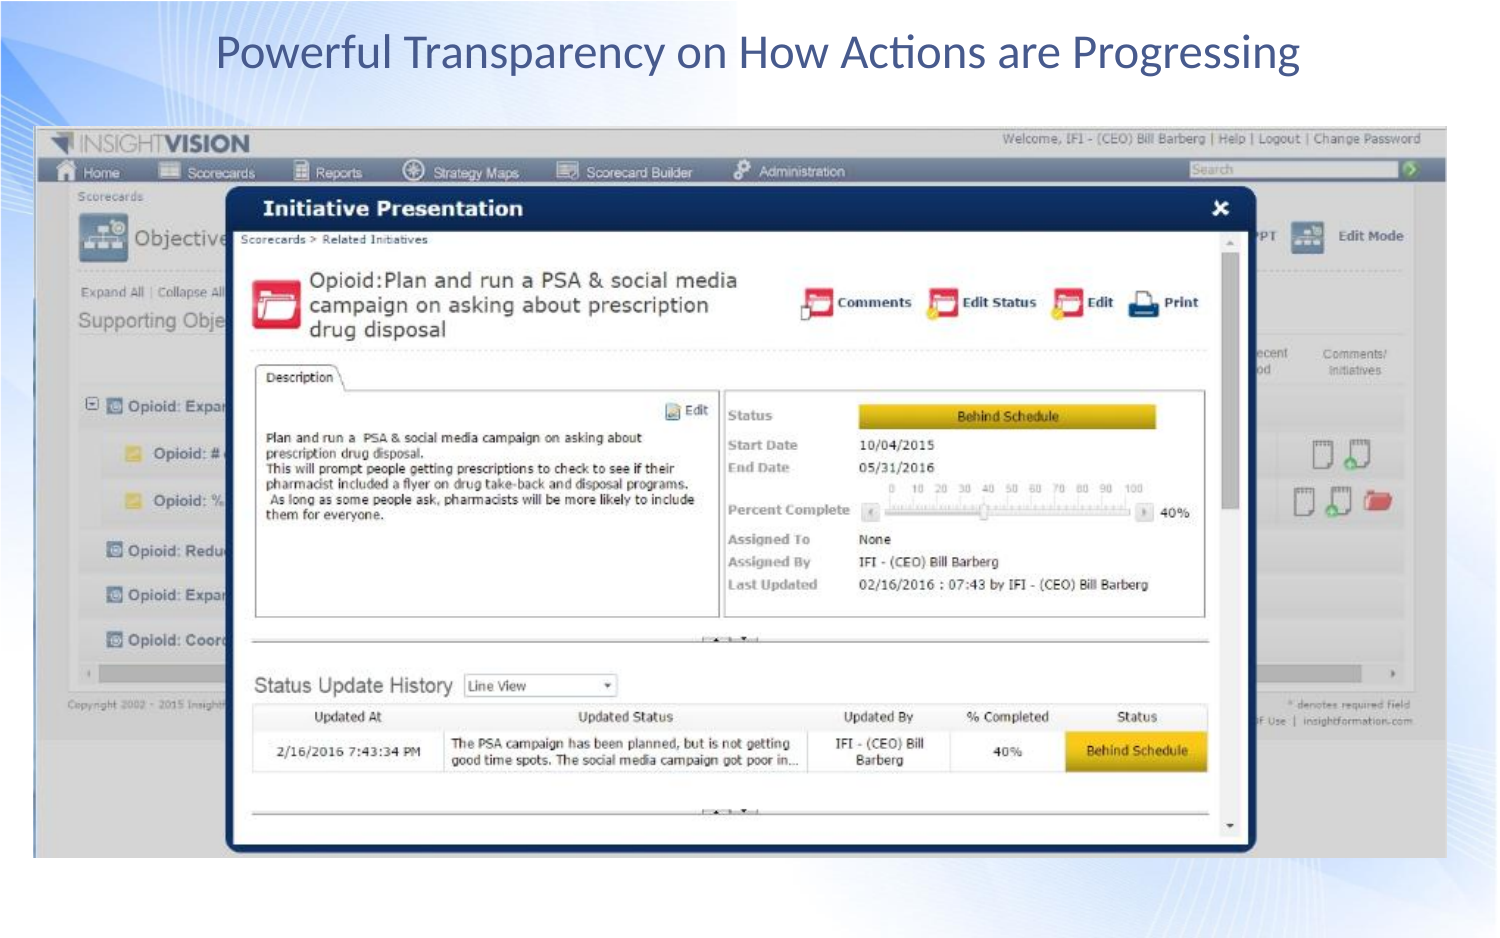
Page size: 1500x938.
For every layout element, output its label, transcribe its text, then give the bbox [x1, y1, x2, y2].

title Powerful Transparency on How Actions are Progressing [195, 0, 1321, 97]
picture [2, 2, 1496, 938]
